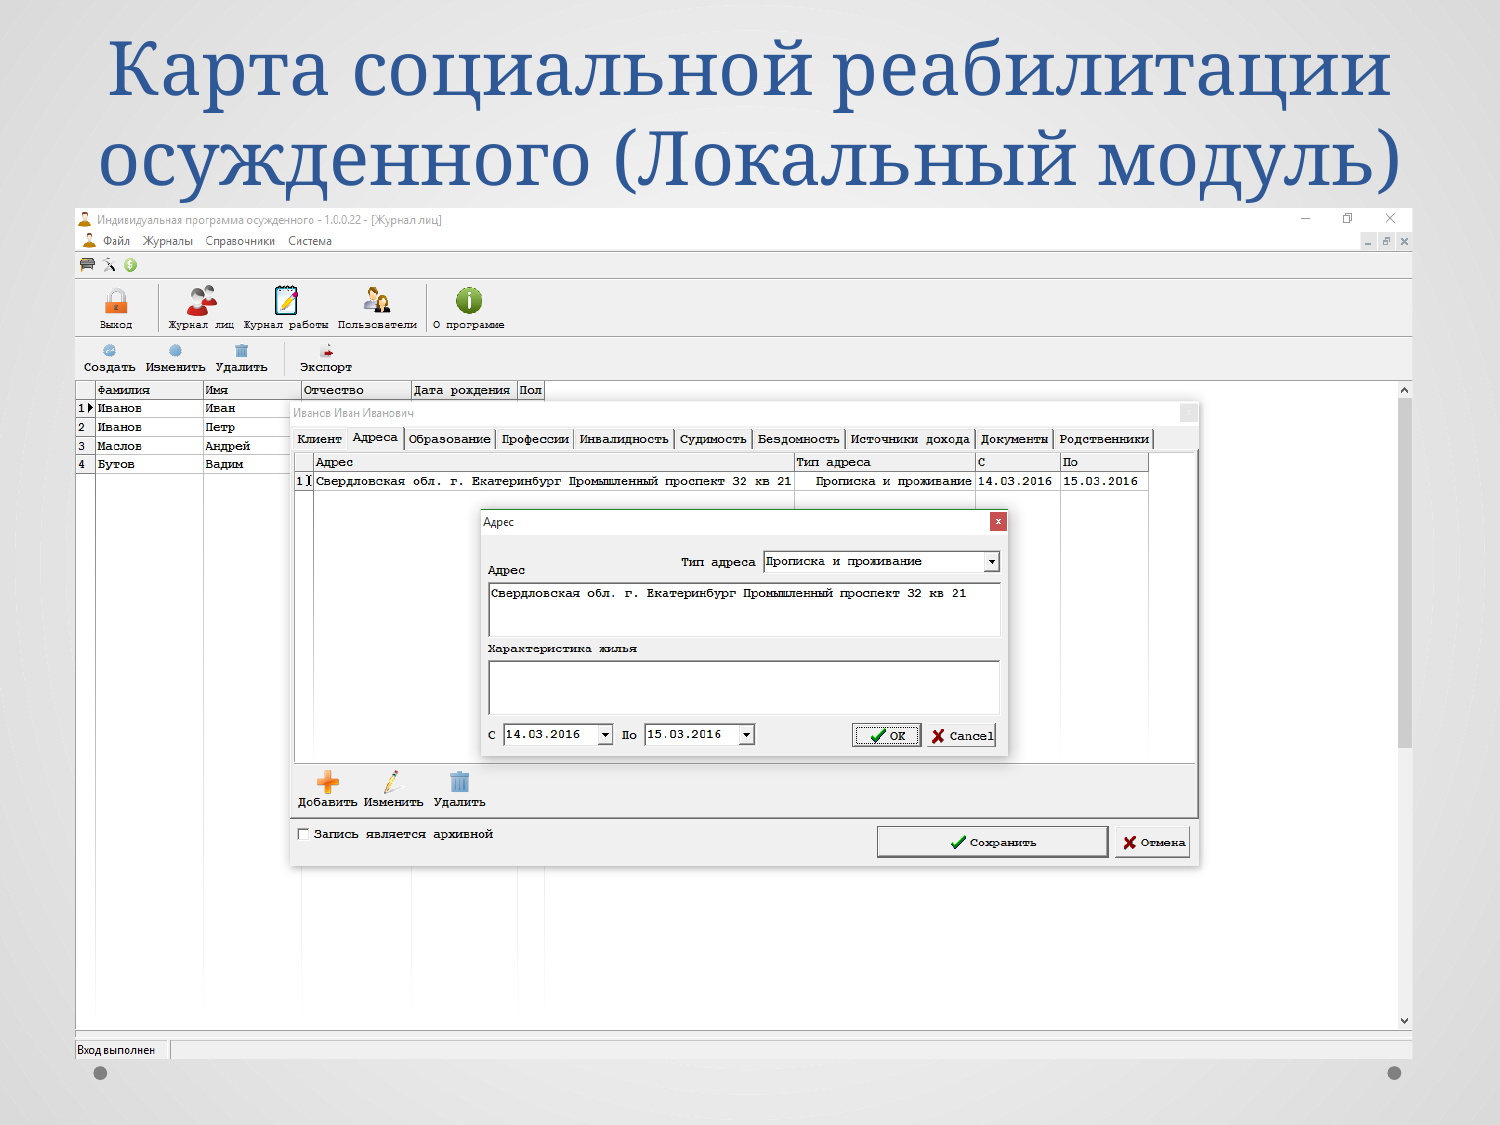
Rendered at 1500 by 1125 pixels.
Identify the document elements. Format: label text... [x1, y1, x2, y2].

picture [74, 207, 1413, 1059]
title Карта социальной реабилитации осужденного (Локальный модуль) [75, 42, 1425, 209]
